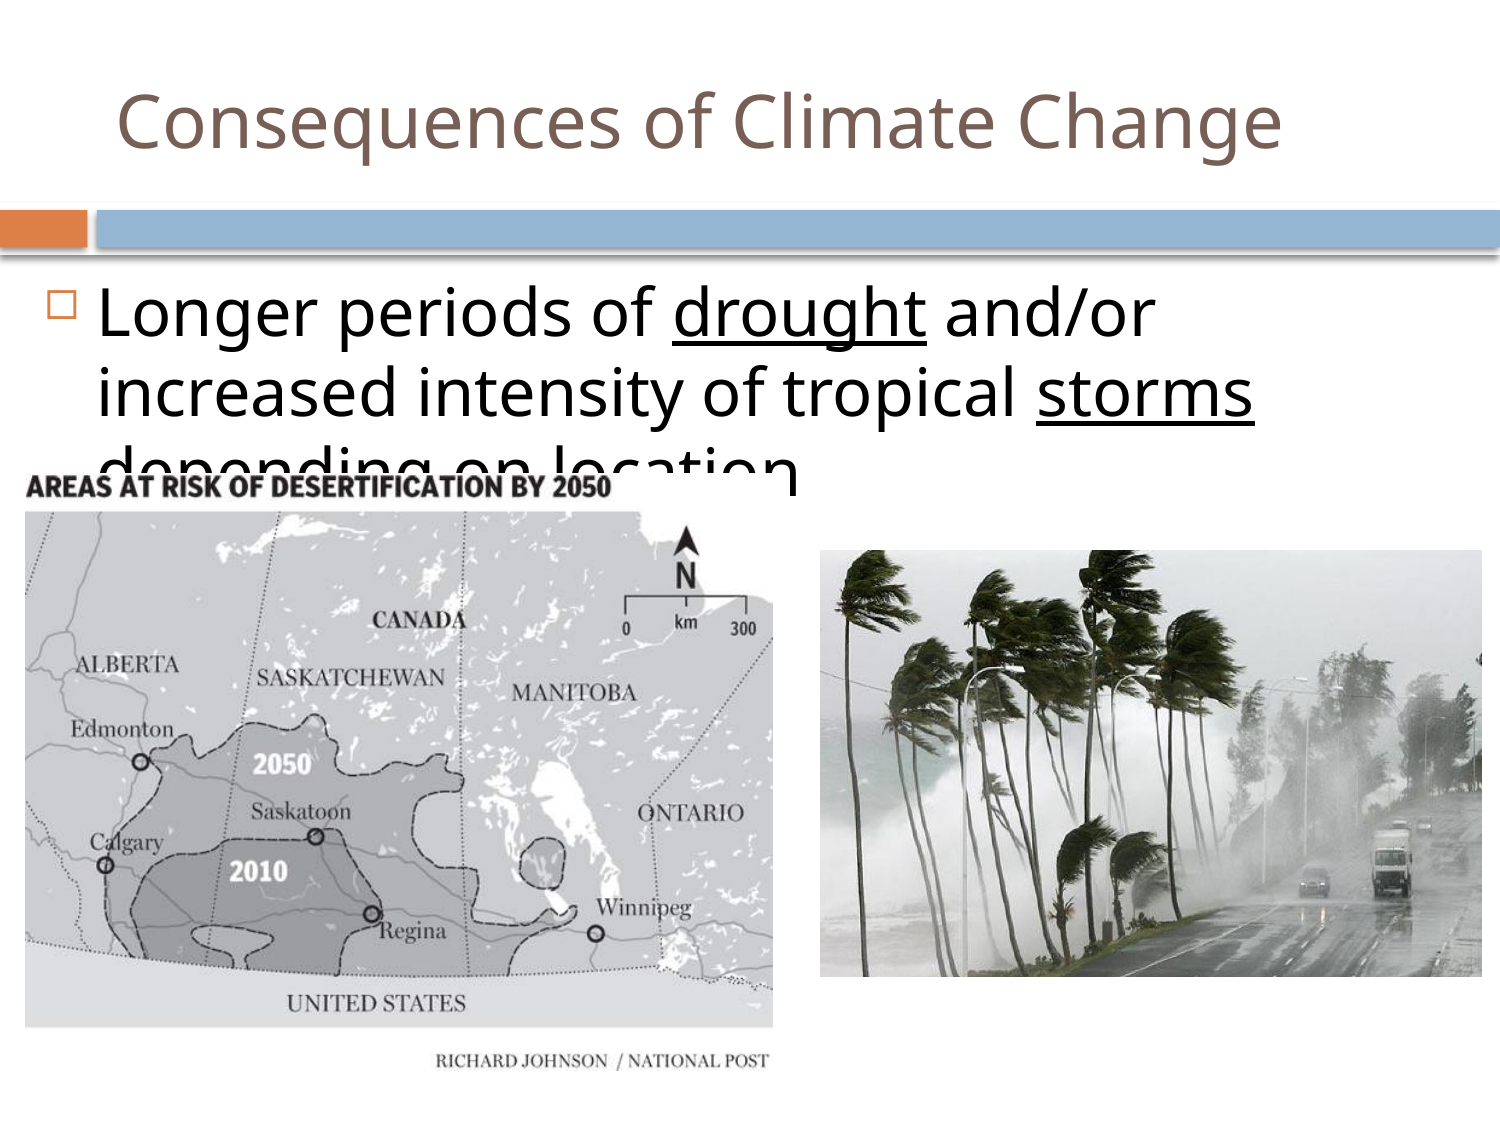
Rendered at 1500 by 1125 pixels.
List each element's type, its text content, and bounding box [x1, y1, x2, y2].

list Longer periods of drought and/or increased intensity of tropical storms depending on location [29, 262, 1438, 1071]
picture [820, 550, 1482, 977]
picture [25, 473, 773, 1071]
title Consequences of Climate Change [100, 37, 1438, 200]
